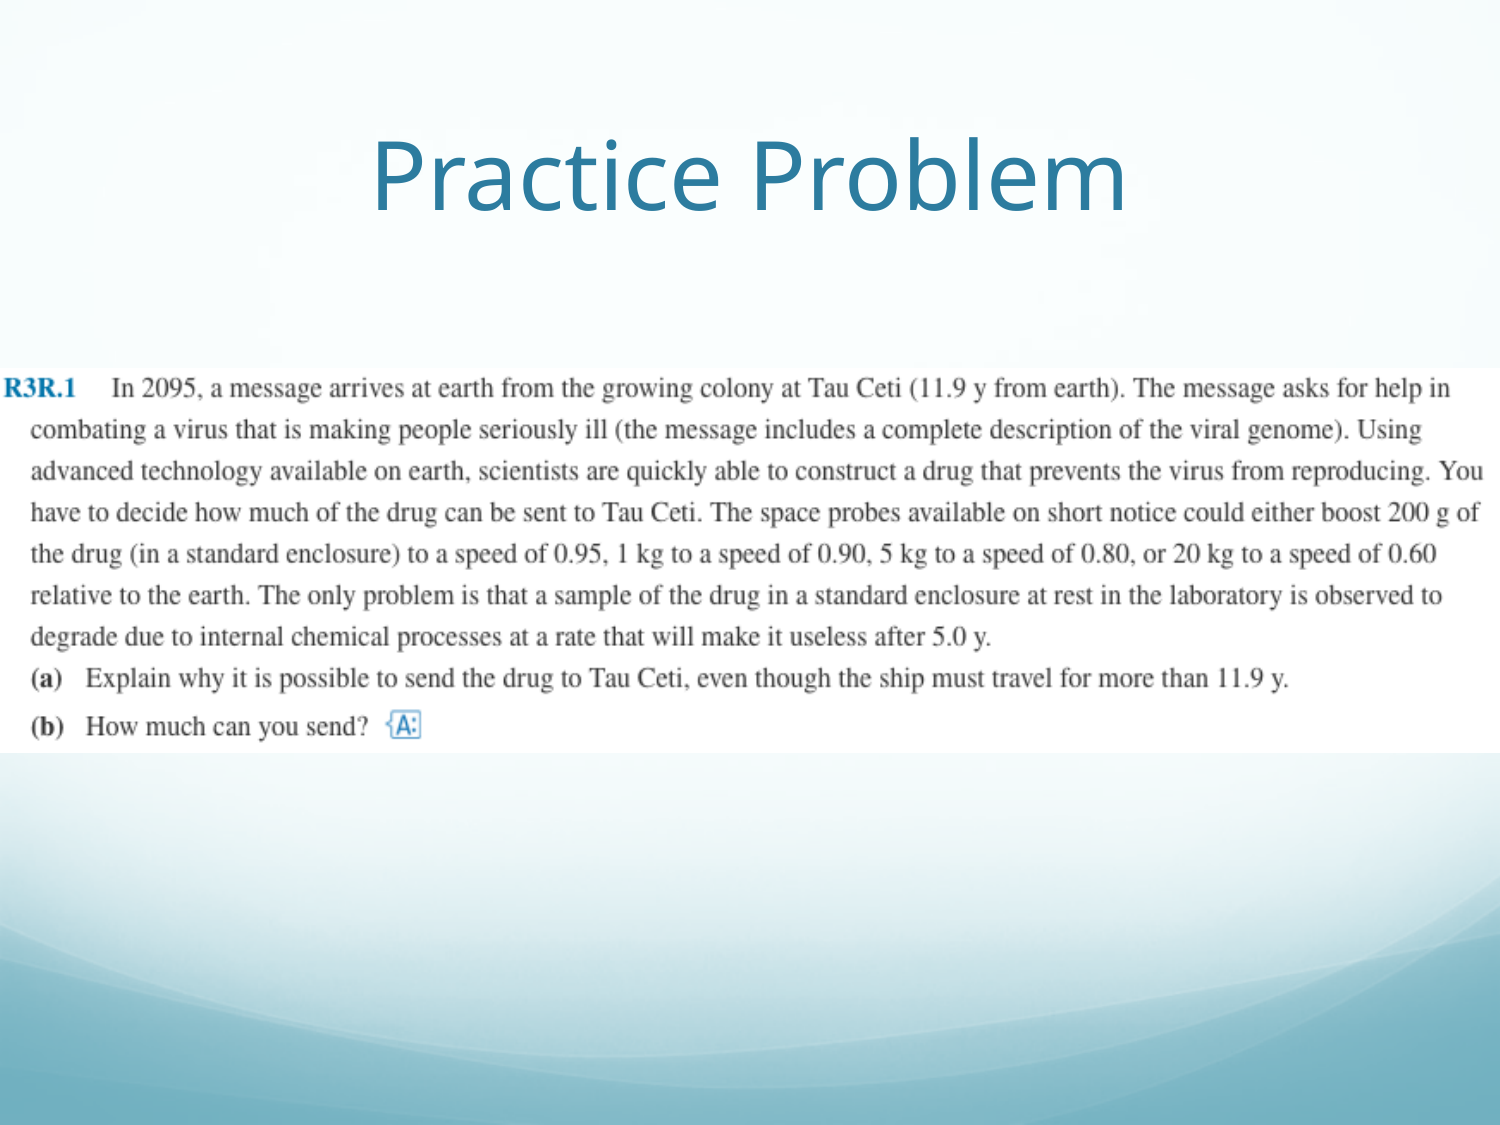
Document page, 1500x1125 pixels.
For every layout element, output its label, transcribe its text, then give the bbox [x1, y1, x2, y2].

title Practice Problem [90, 17, 1410, 237]
picture [0, 368, 1500, 753]
